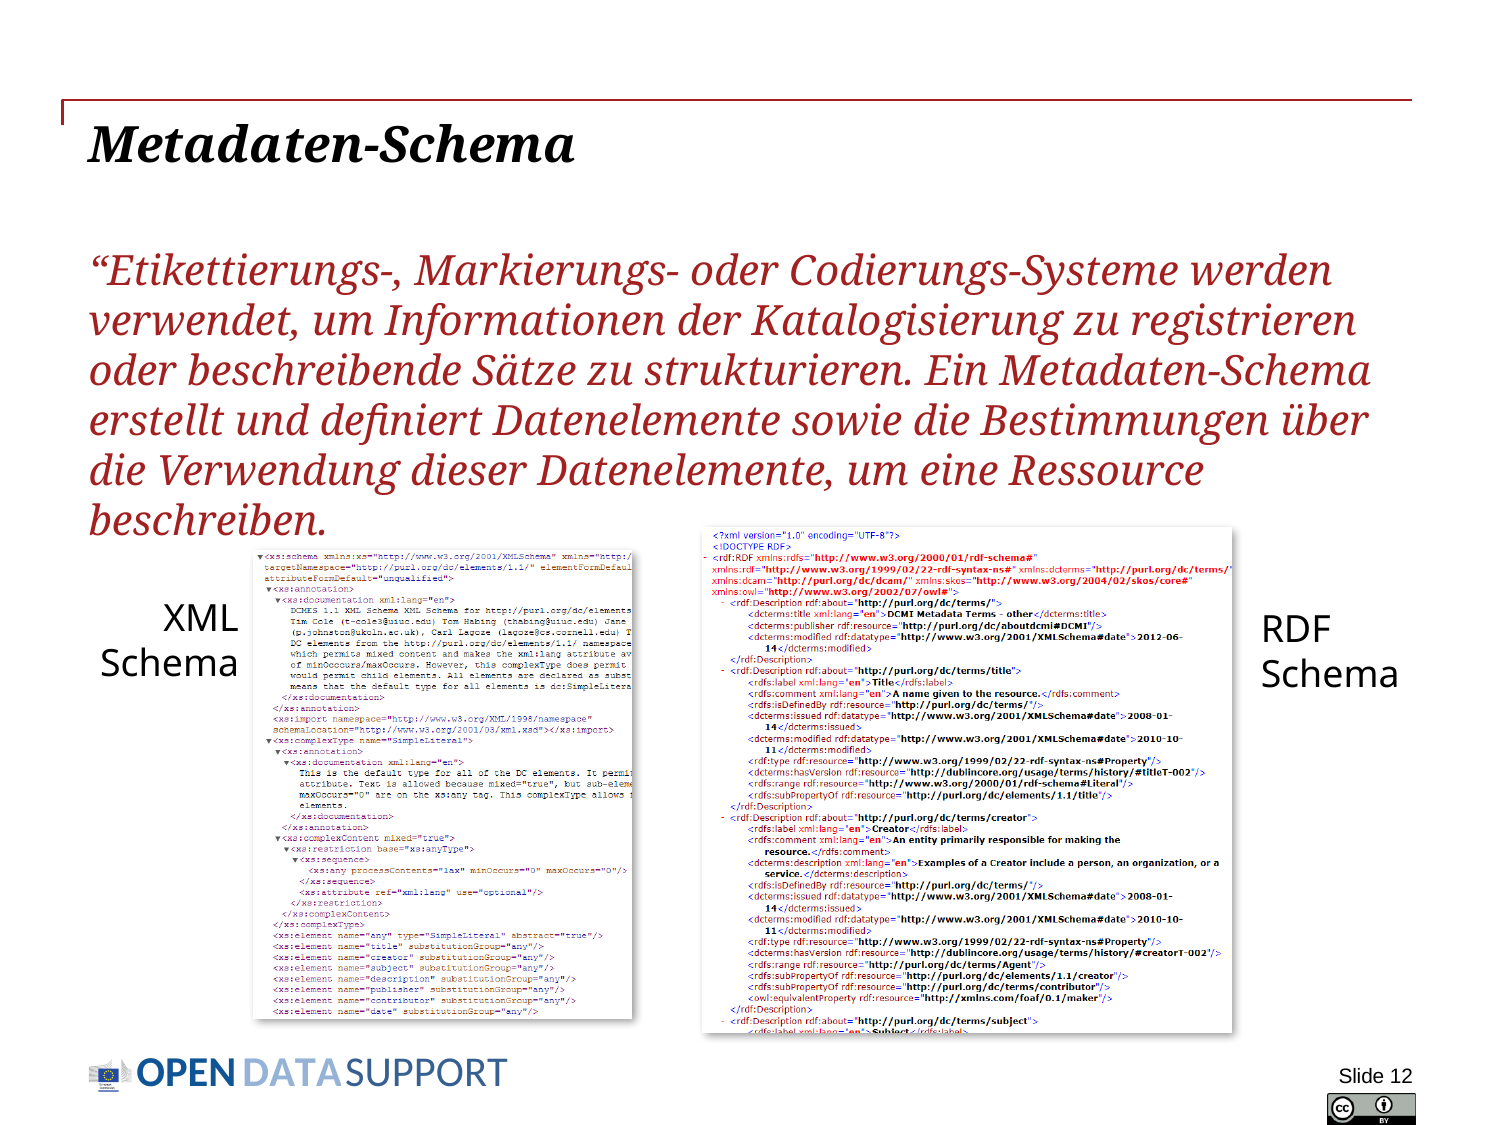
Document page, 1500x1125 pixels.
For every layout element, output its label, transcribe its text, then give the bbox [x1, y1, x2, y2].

picture [253, 550, 632, 1019]
list “Etikettierungs-, Markierungs- oder Codierungs-Systeme werden verwendet, um Informationen der Katalogisierung zu registrieren oder beschreibende Sätze zu strukturieren. Ein Metadaten-Schema erstellt und definiert Datenelemente sowie die Bestimmungen über die Verwendung dieser Datenelemente, um eine Ressource beschreiben. [88, 243, 1414, 969]
title Metadaten-Schema [88, 112, 1413, 243]
picture [1327, 1093, 1416, 1125]
text_box XML Schema [53, 586, 248, 691]
picture [702, 526, 1232, 1033]
slide_number Slide 12 [1162, 1062, 1413, 1088]
text_box RDF Schema [1246, 598, 1424, 703]
